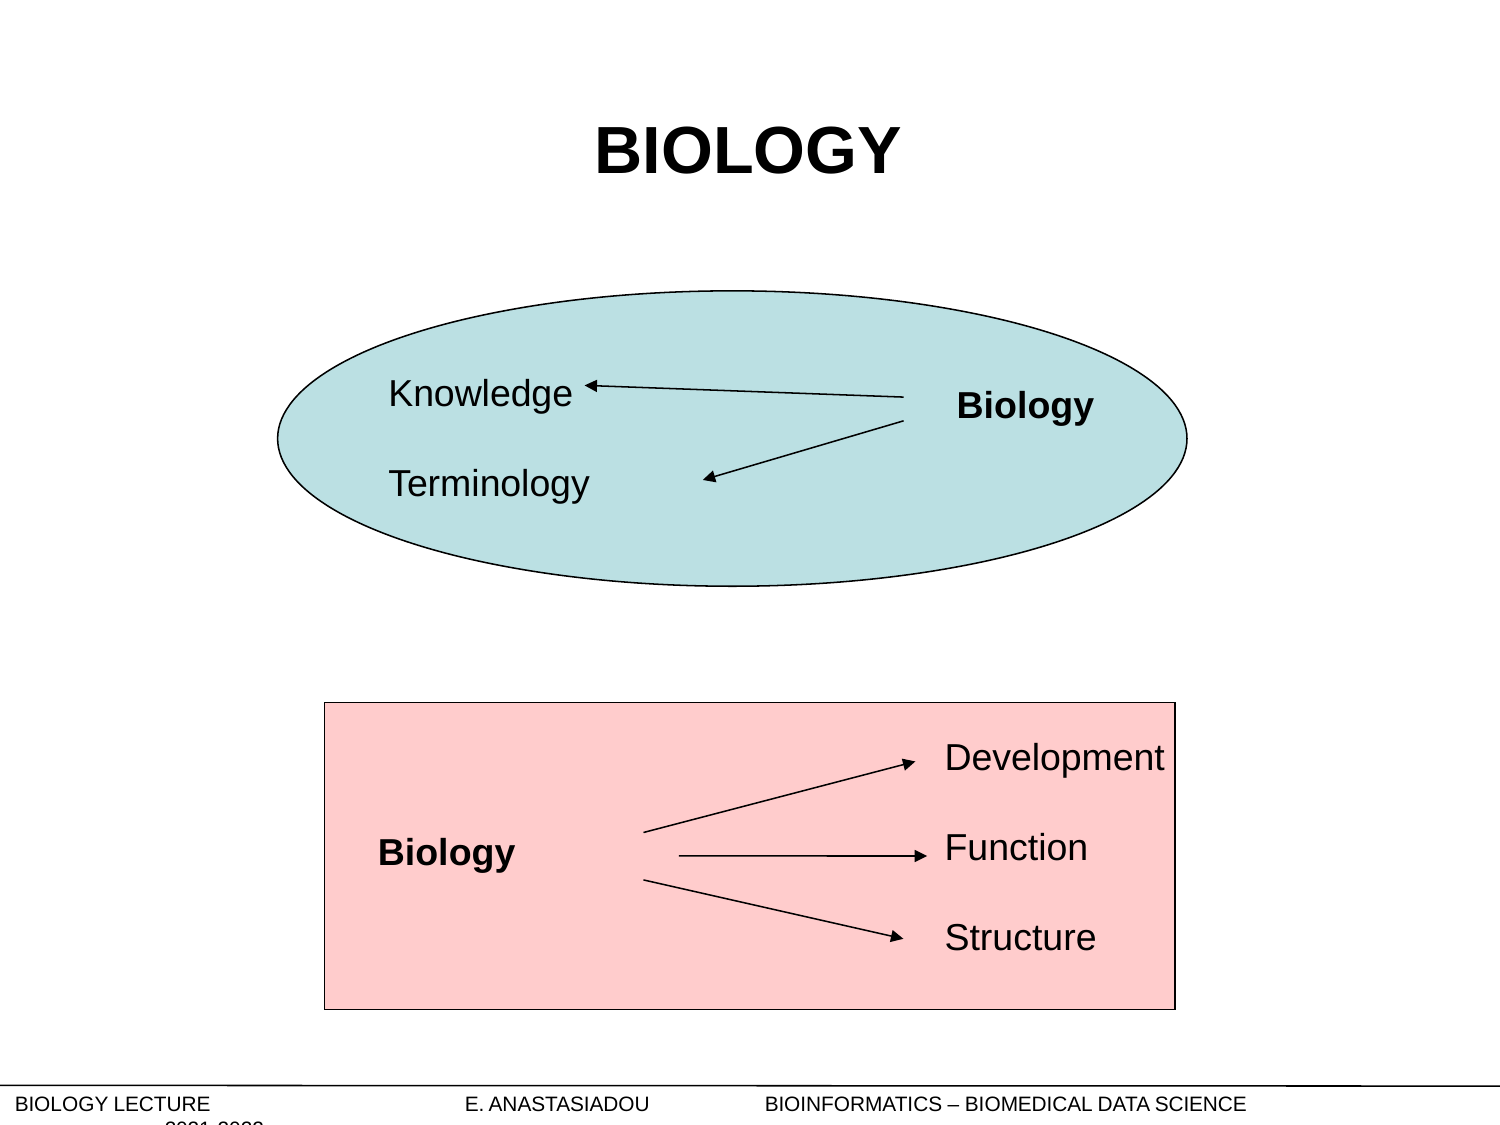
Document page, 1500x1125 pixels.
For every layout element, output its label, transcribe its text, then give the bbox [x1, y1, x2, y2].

text_box Biology [363, 820, 531, 881]
text_box Development Function Structure [929, 725, 1180, 1011]
text_box [584, 379, 904, 398]
text_box Biology Lecture E. Anastasiadou Bioinformatics – Biomedical Data Science 2021-2022 [0, 1093, 1500, 1125]
text_box [277, 290, 1188, 587]
text_box Knowledge Terminology [373, 361, 605, 512]
text_box [678, 849, 928, 863]
text_box Biology [941, 373, 1110, 434]
text_box BIOLOGY [579, 99, 935, 195]
text_box [702, 420, 904, 483]
text_box [643, 758, 916, 833]
text_box [643, 879, 904, 943]
text_box [324, 702, 1176, 1010]
